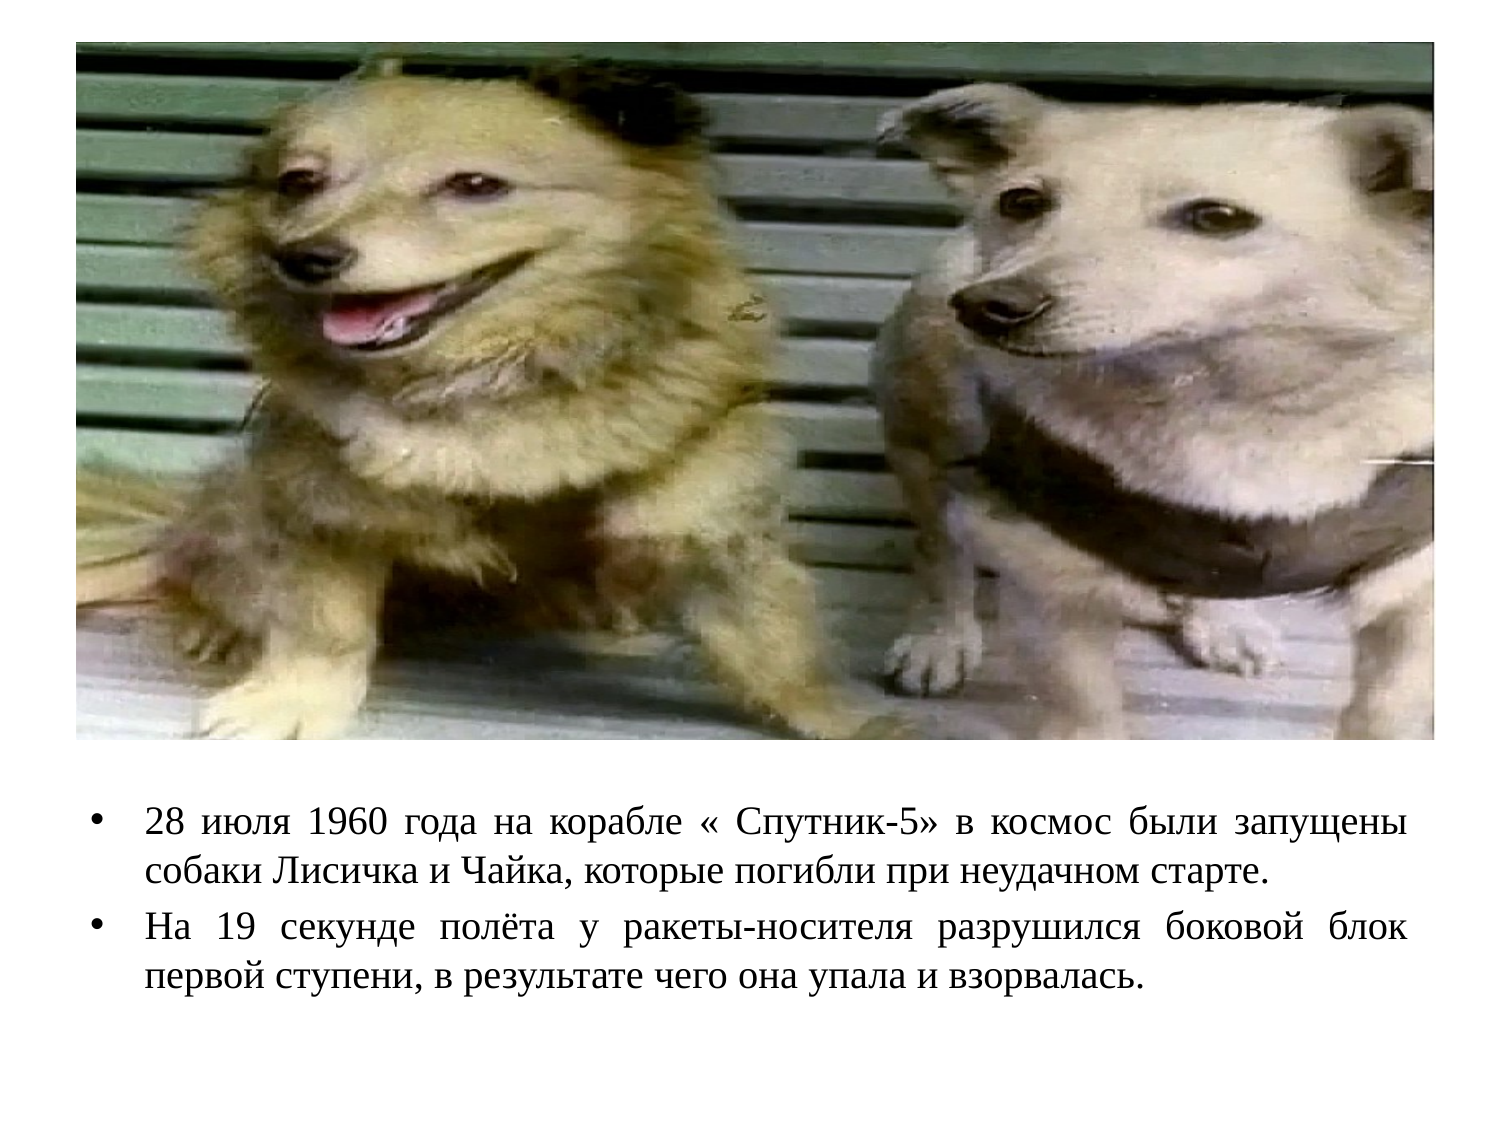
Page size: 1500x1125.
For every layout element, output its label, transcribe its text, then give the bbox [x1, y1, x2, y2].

picture [76, 42, 1436, 740]
list 28 июля 1960 года на корабле « Спутник-5» в космос были запущены собаки Лисичка и Чайка, которые погибли при неудачном старте. На 19 секунде полёта у ракеты-носителя разрушился боковой блок первой ступени, в результате чего она упала и взорвалась. [75, 786, 1425, 1005]
